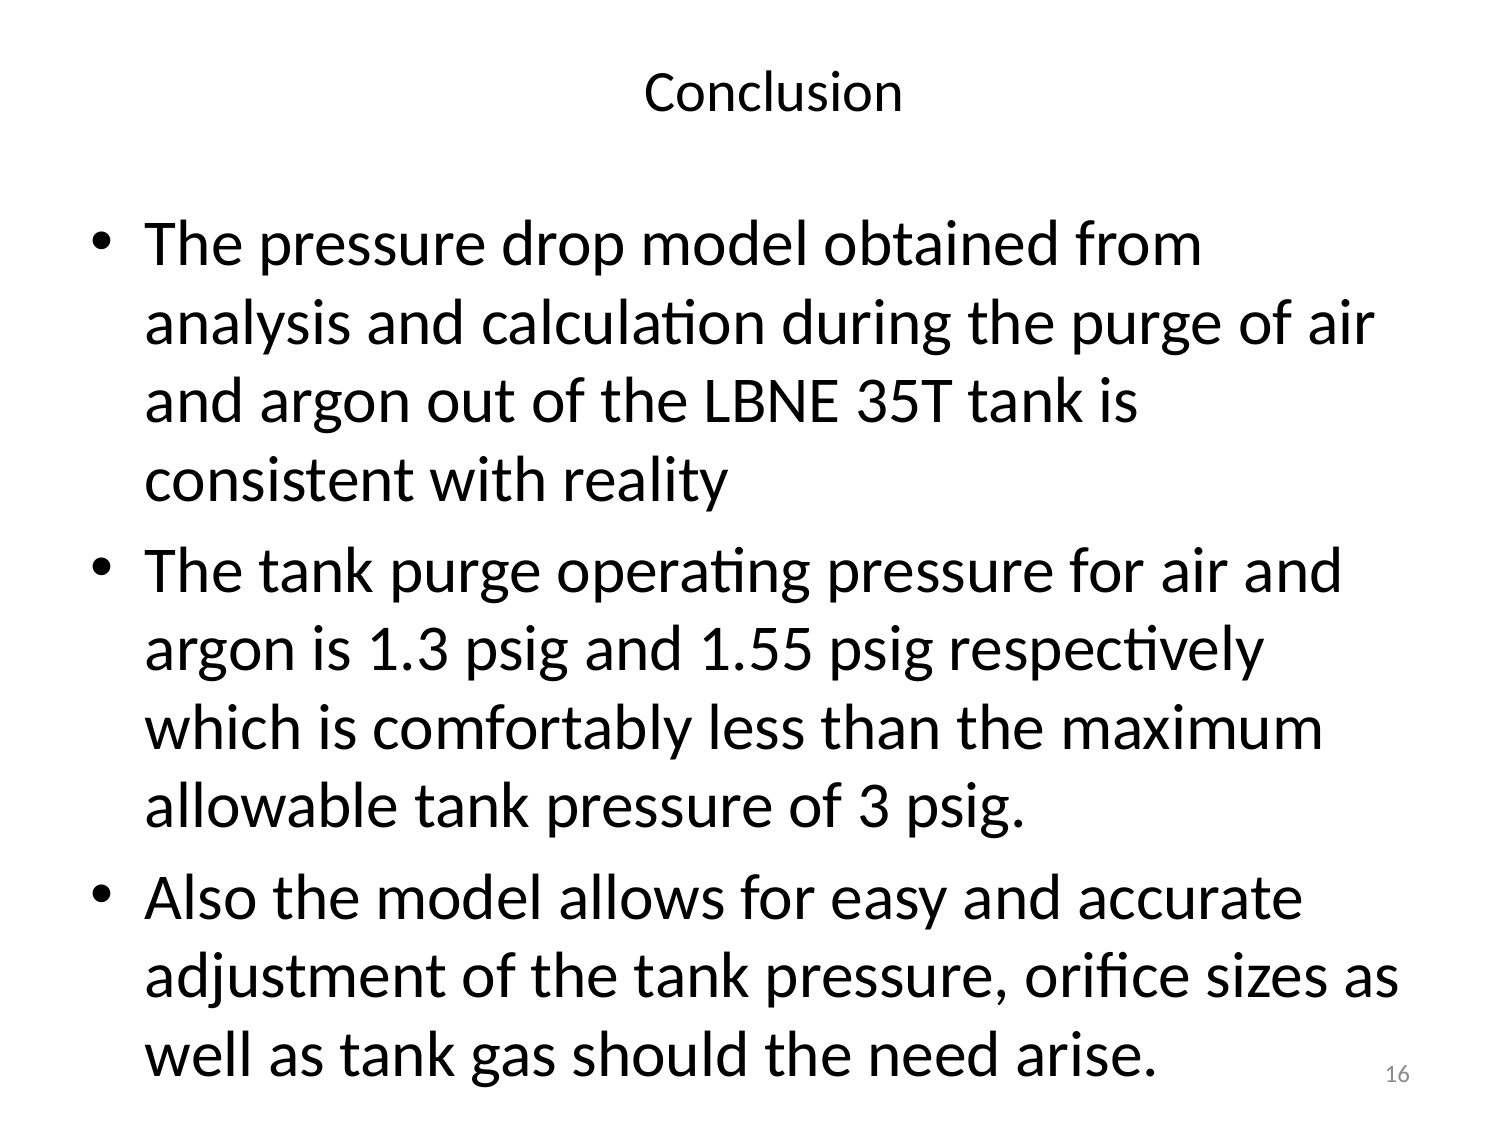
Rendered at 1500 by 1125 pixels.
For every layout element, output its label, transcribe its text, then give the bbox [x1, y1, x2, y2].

slide_number 16 [1074, 1042, 1425, 1103]
title Conclusion [75, 45, 1475, 131]
list The pressure drop model obtained from analysis and calculation during the purge of air and argon out of the LBNE 35T tank is consistent with reality The tank purge operating pressure for air and argon is 1.3 psig and 1.55 psig respectively which is comfortably less than the maximum allowable tank pressure of 3 psig. Also the model allows for easy and accurate adjustment of the tank pressure, orifice sizes as well as tank gas should the need arise. [75, 192, 1425, 1103]
